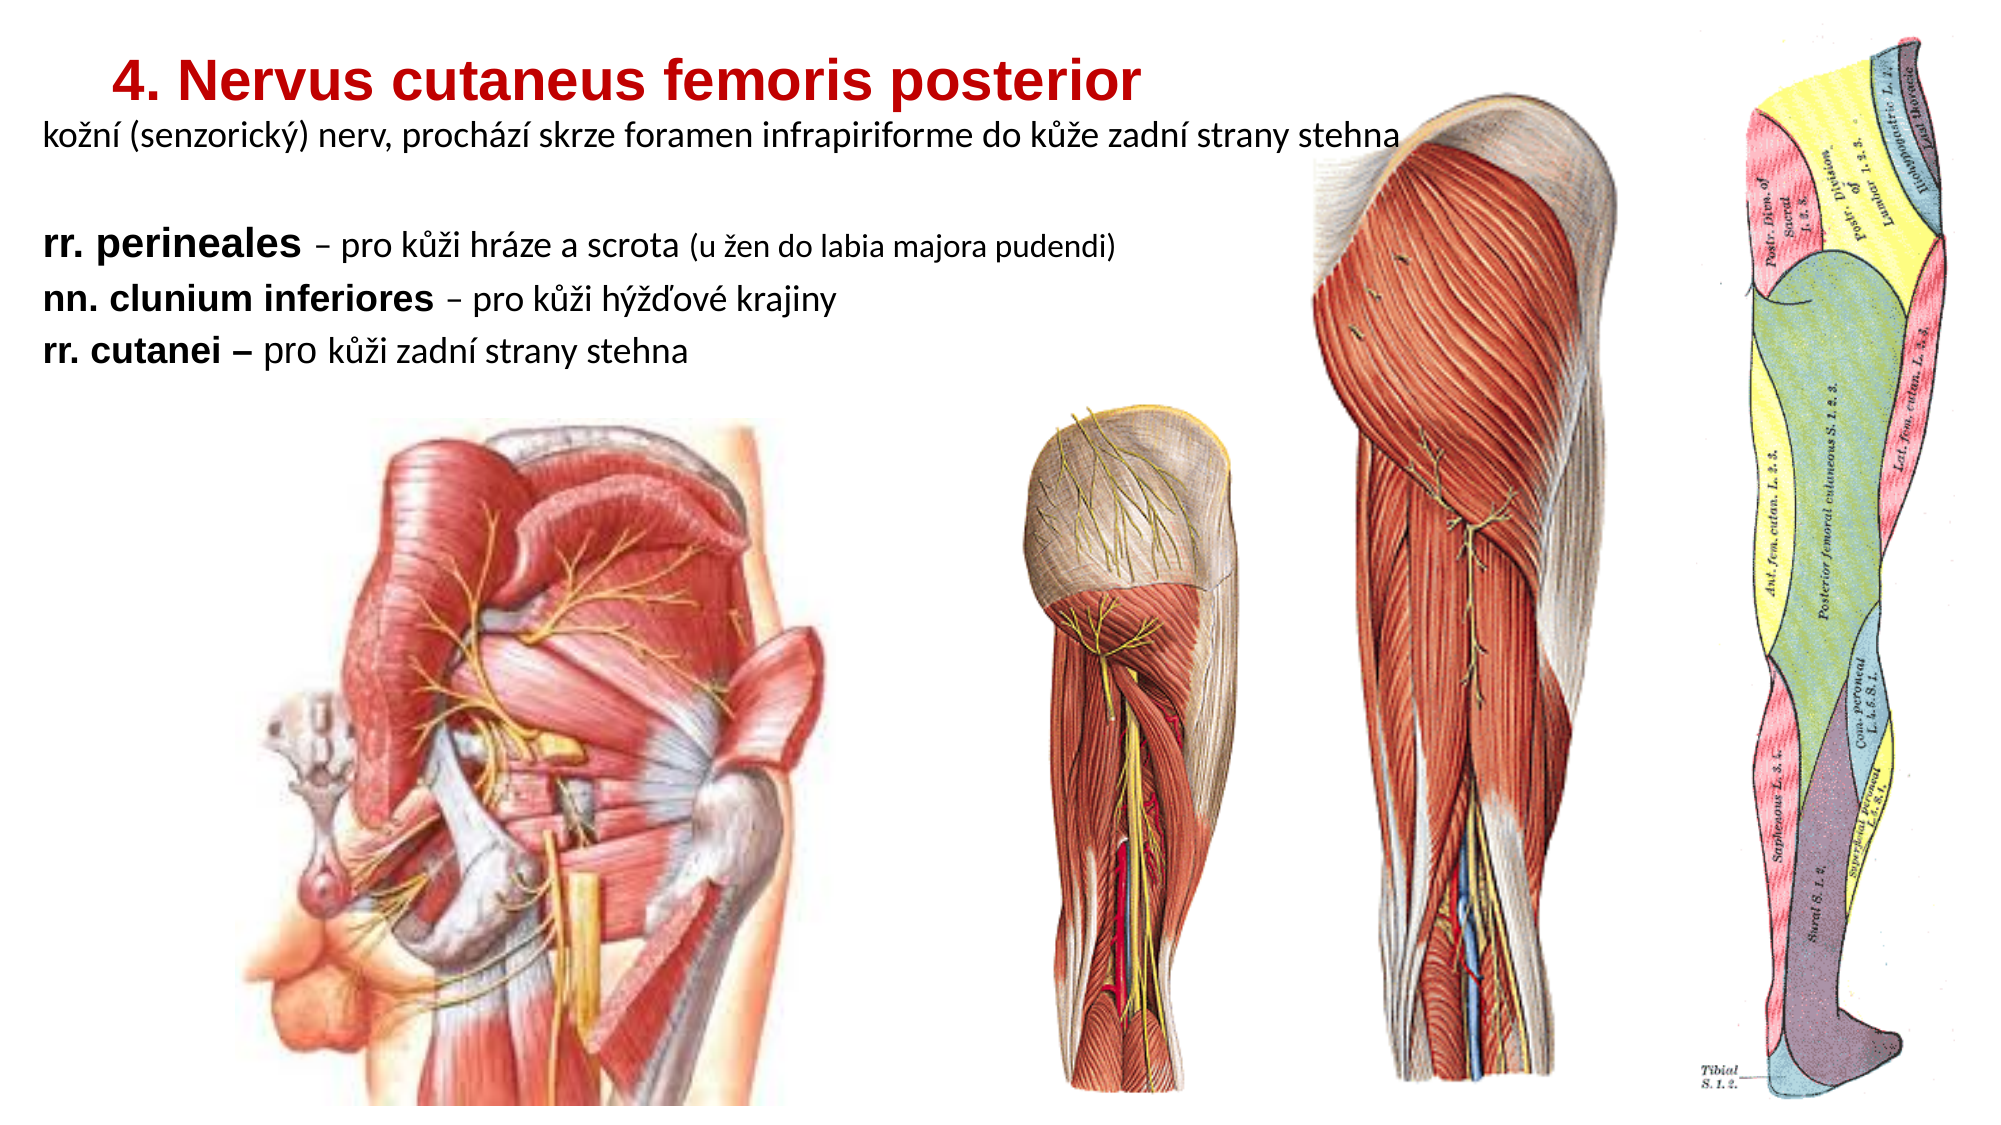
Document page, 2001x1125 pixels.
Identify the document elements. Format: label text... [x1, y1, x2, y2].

text_box kožní (senzorický) nerv, prochází skrze foramen infrapiriforme do kůže zadní strany stehna rr. perineales – pro kůži hráze a scrota (u žen do labia majora pudendi) nn. clunium inferiores – pro kůži hýžďové krajiny rr. cutanei – pro kůži zadní strany stehna [27, 103, 1253, 846]
picture [994, 77, 1663, 1100]
text_box 4. Nervus cutaneus femoris posterior [97, 35, 1516, 103]
picture [1696, 21, 1955, 1102]
picture [235, 418, 836, 1106]
